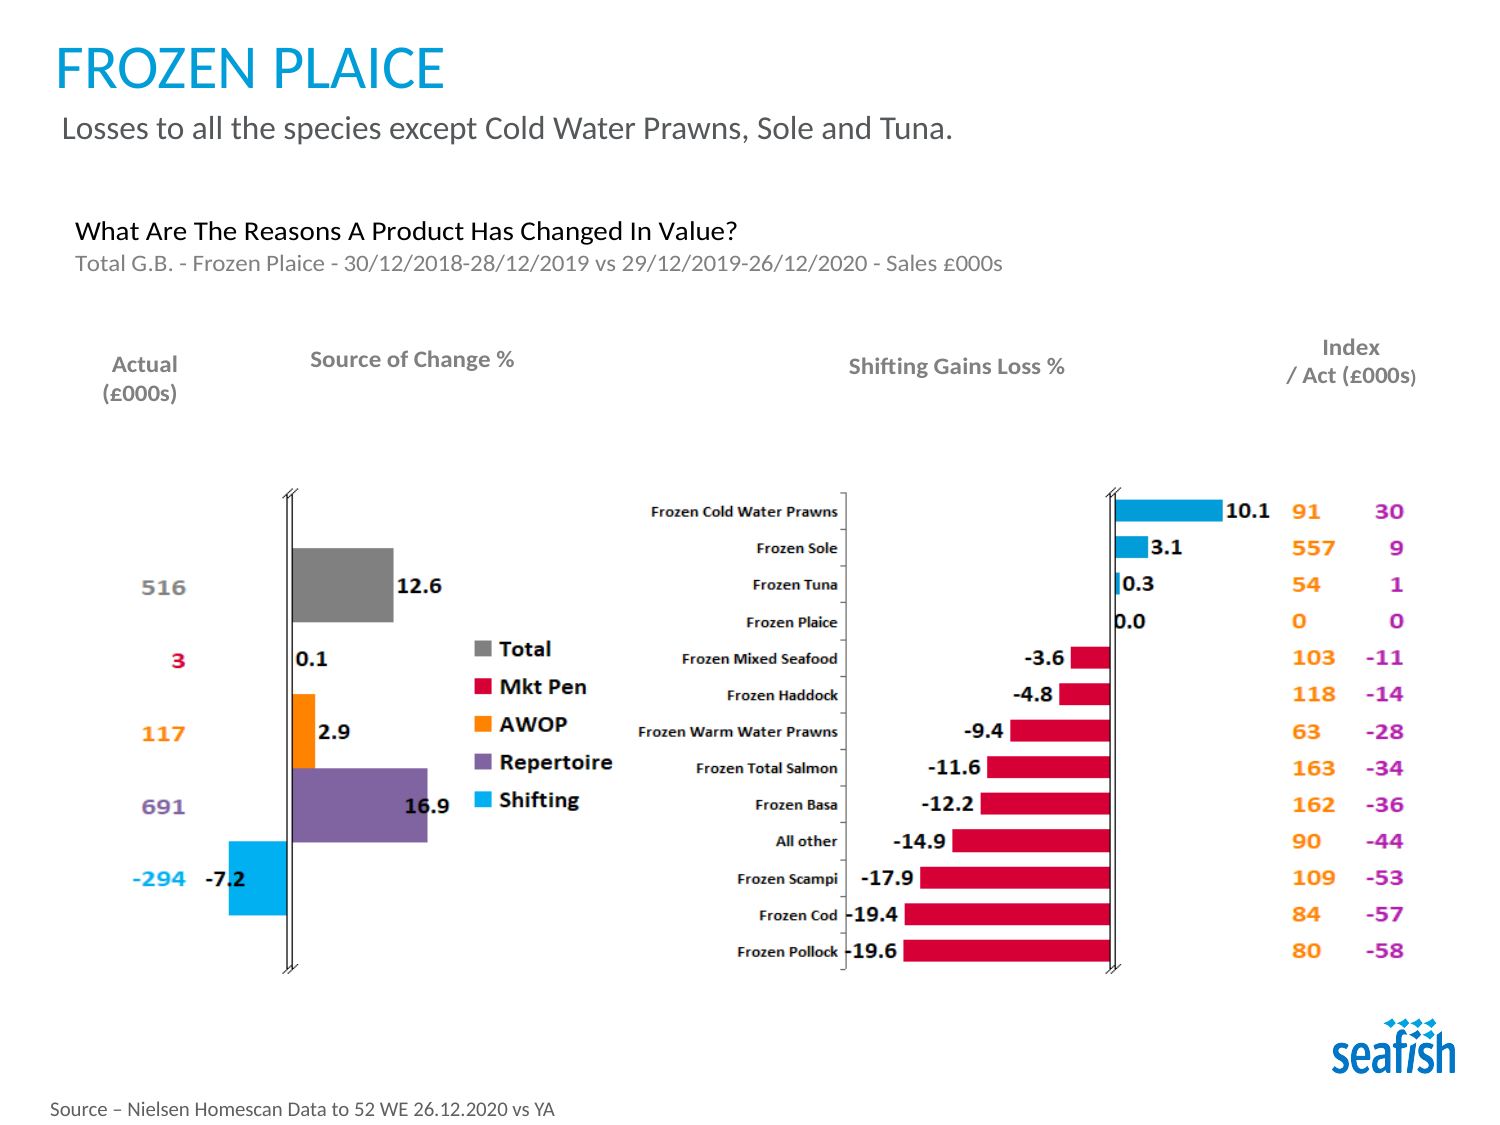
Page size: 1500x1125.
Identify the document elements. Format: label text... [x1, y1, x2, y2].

text_box FROZEN PLAICE [41, 18, 1381, 113]
picture [0, 149, 1500, 1125]
text_box Losses to all the species except Cold Water Prawns, Sole and Tuna. [47, 98, 1341, 148]
